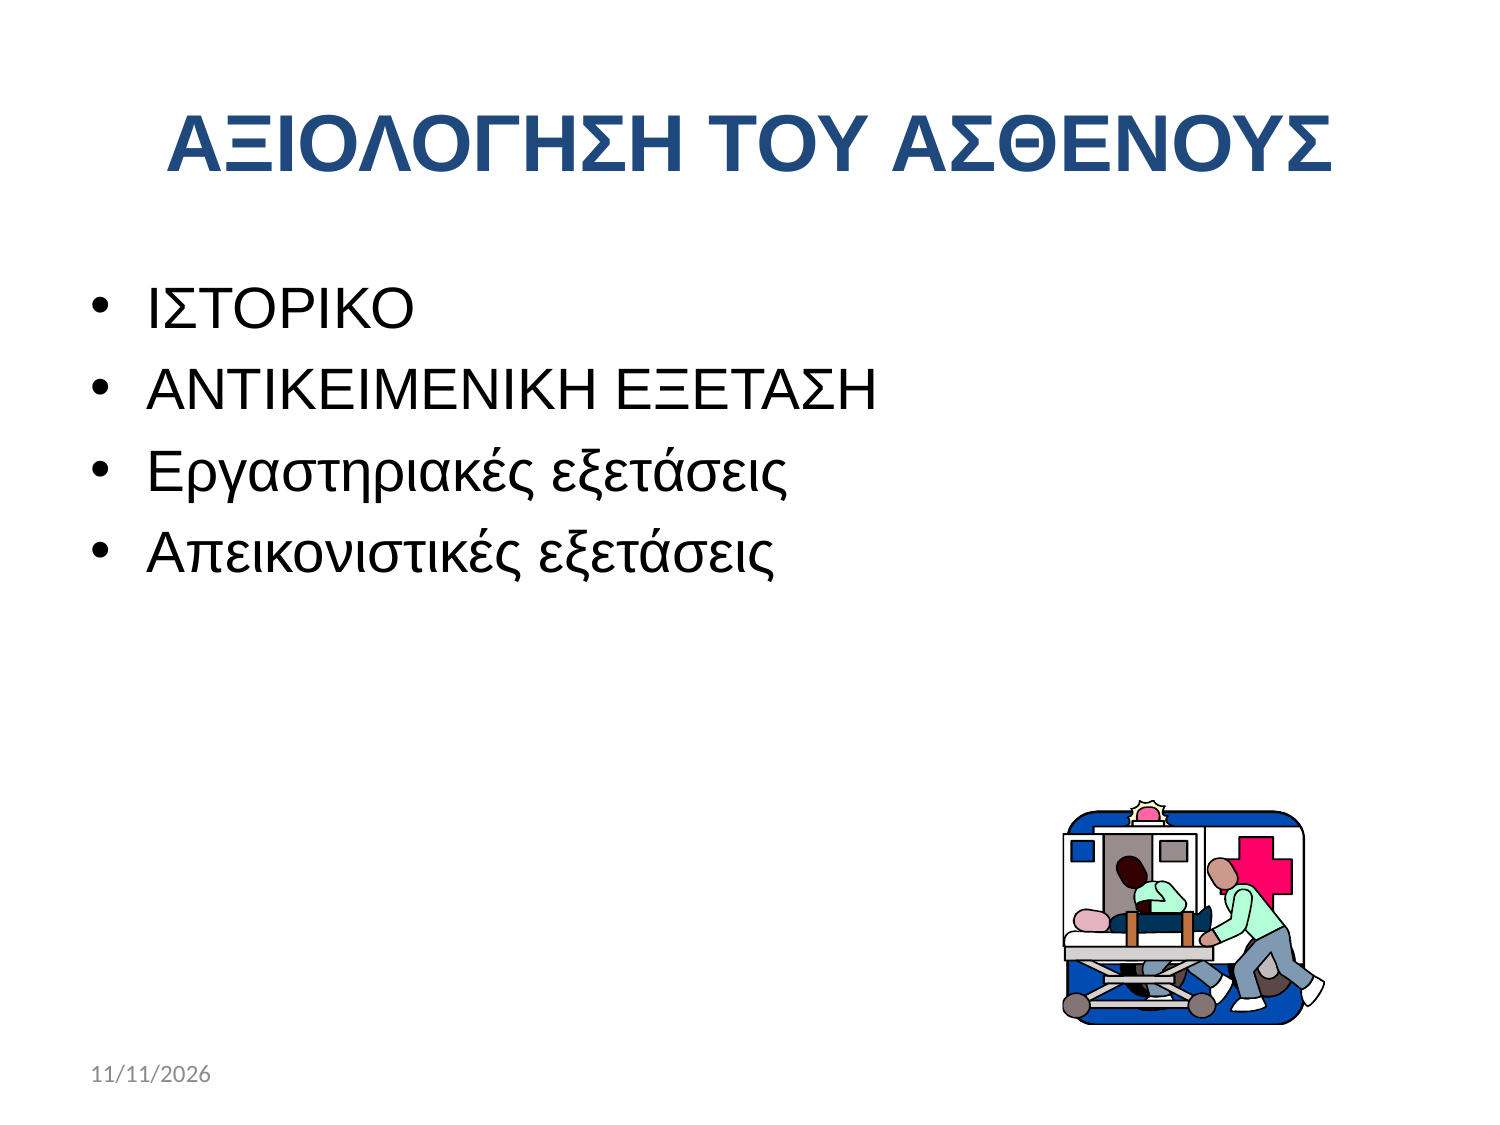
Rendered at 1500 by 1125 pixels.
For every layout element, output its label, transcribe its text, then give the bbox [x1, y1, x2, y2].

list ΙΣΤΟΡΙΚΟ ΑΝΤΙΚΕΙΜΕΝΙΚΗ ΕΞΕΤΑΣΗ Εργαστηριακές εξετάσεις Απεικονιστικές εξετάσεις [75, 262, 1425, 1005]
title ΑΞΙΟΛΟΓΗΣΗ ΤΟΥ ΑΣΘΕΝΟΥΣ [75, 45, 1425, 233]
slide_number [75, 1042, 425, 1103]
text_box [1062, 799, 1326, 1026]
